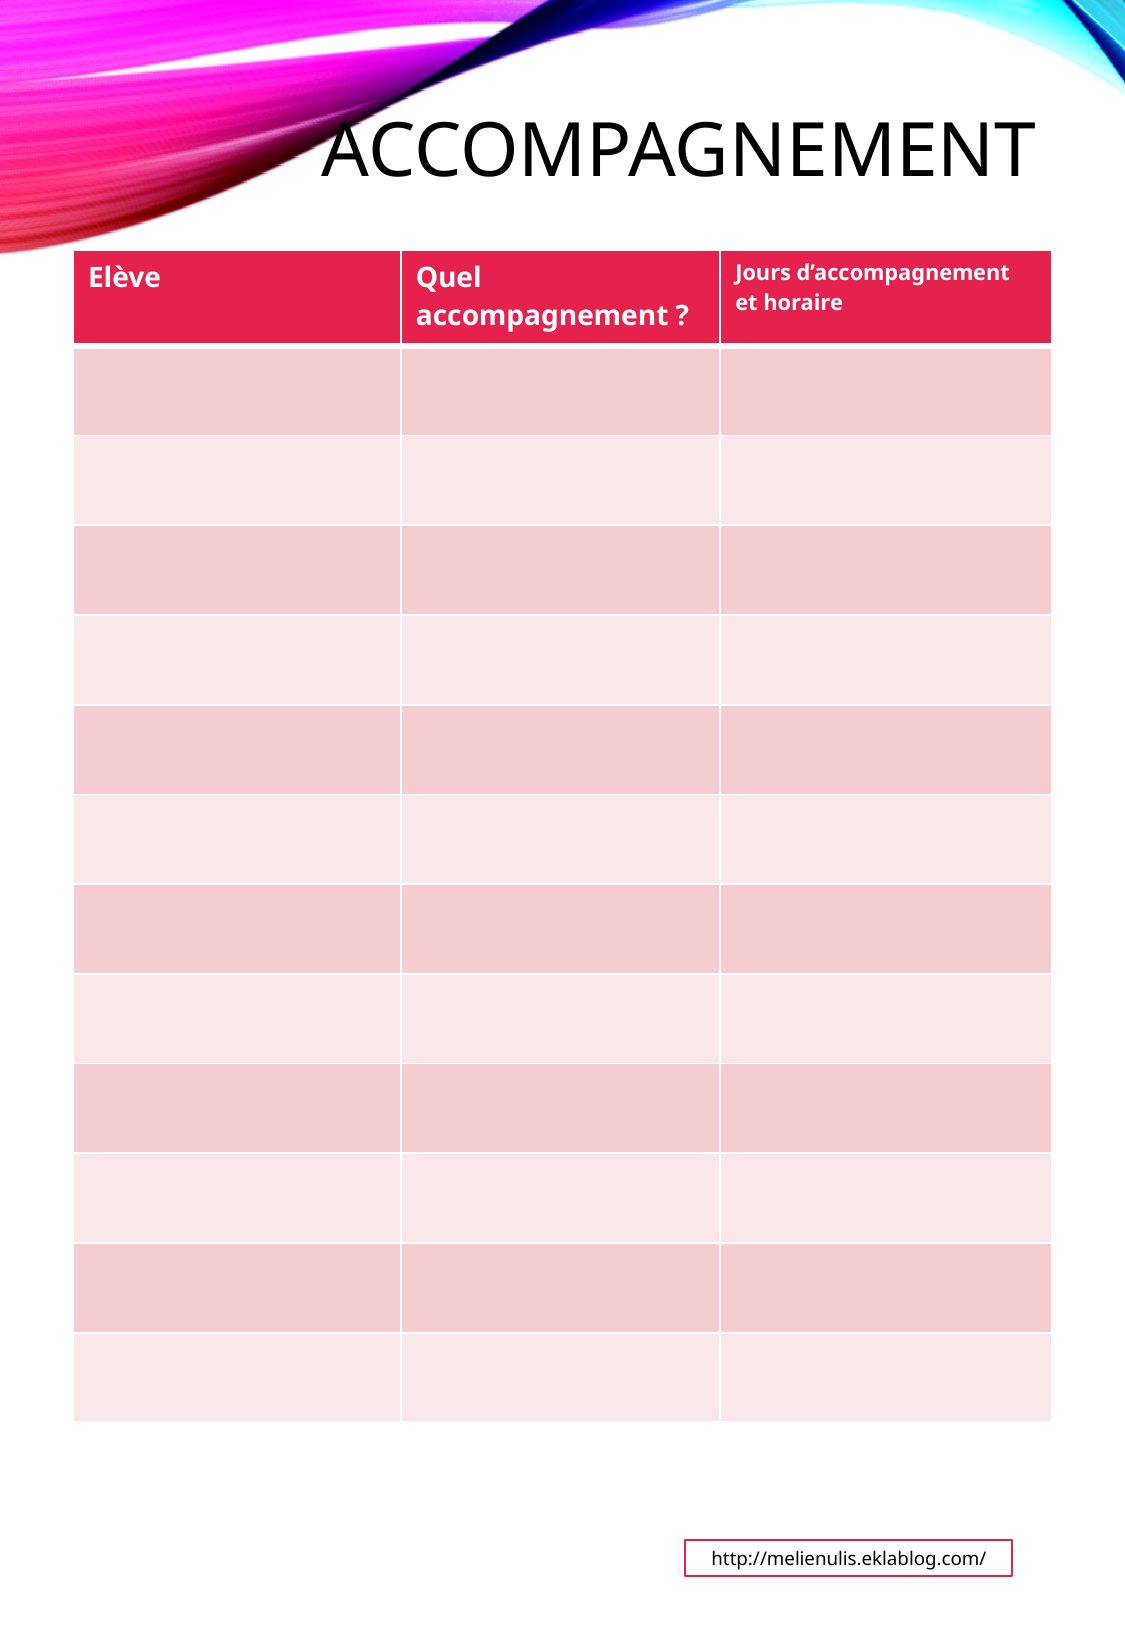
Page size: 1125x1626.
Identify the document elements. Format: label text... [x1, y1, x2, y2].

table_header Elève [74, 251, 400, 343]
table_cell [402, 1154, 719, 1242]
table_cell [402, 349, 719, 435]
text_box http://melienulis.eklablog.com/ [684, 1539, 1013, 1577]
table_cell [402, 616, 719, 704]
table_cell [74, 706, 400, 794]
title Accompagnement [267, 91, 1052, 214]
table_cell [74, 795, 400, 883]
table_cell [74, 616, 400, 704]
table_cell [74, 349, 400, 435]
table_cell [402, 526, 719, 614]
table_cell [721, 616, 1051, 704]
table_cell [721, 975, 1051, 1063]
table_cell [74, 526, 400, 614]
table_cell [721, 436, 1051, 524]
table_cell [721, 795, 1051, 883]
table_cell [74, 436, 400, 524]
table_cell [74, 975, 400, 1063]
table_cell [74, 1064, 400, 1152]
table_cell [402, 1244, 719, 1332]
table_cell [402, 706, 719, 794]
table_cell [74, 885, 400, 973]
table_cell [721, 349, 1051, 435]
table_cell [74, 1334, 400, 1421]
table_cell [402, 436, 719, 524]
table_cell [721, 1064, 1051, 1152]
table_cell [721, 885, 1051, 973]
table_cell [721, 1244, 1051, 1332]
table_header Jours d’accompagnement et horaire [721, 251, 1051, 343]
table_cell [402, 1064, 719, 1152]
table_cell [721, 526, 1051, 614]
picture [0, 0, 1125, 257]
table_cell [74, 1154, 400, 1242]
table_cell [402, 975, 719, 1063]
table_cell [402, 795, 719, 883]
table_cell [402, 885, 719, 973]
table_cell [721, 706, 1051, 794]
table_header Quel accompagnement ? [402, 251, 719, 343]
table_cell [402, 1334, 719, 1421]
table_cell [74, 1244, 400, 1332]
table_cell [721, 1334, 1051, 1421]
table_cell [721, 1154, 1051, 1242]
